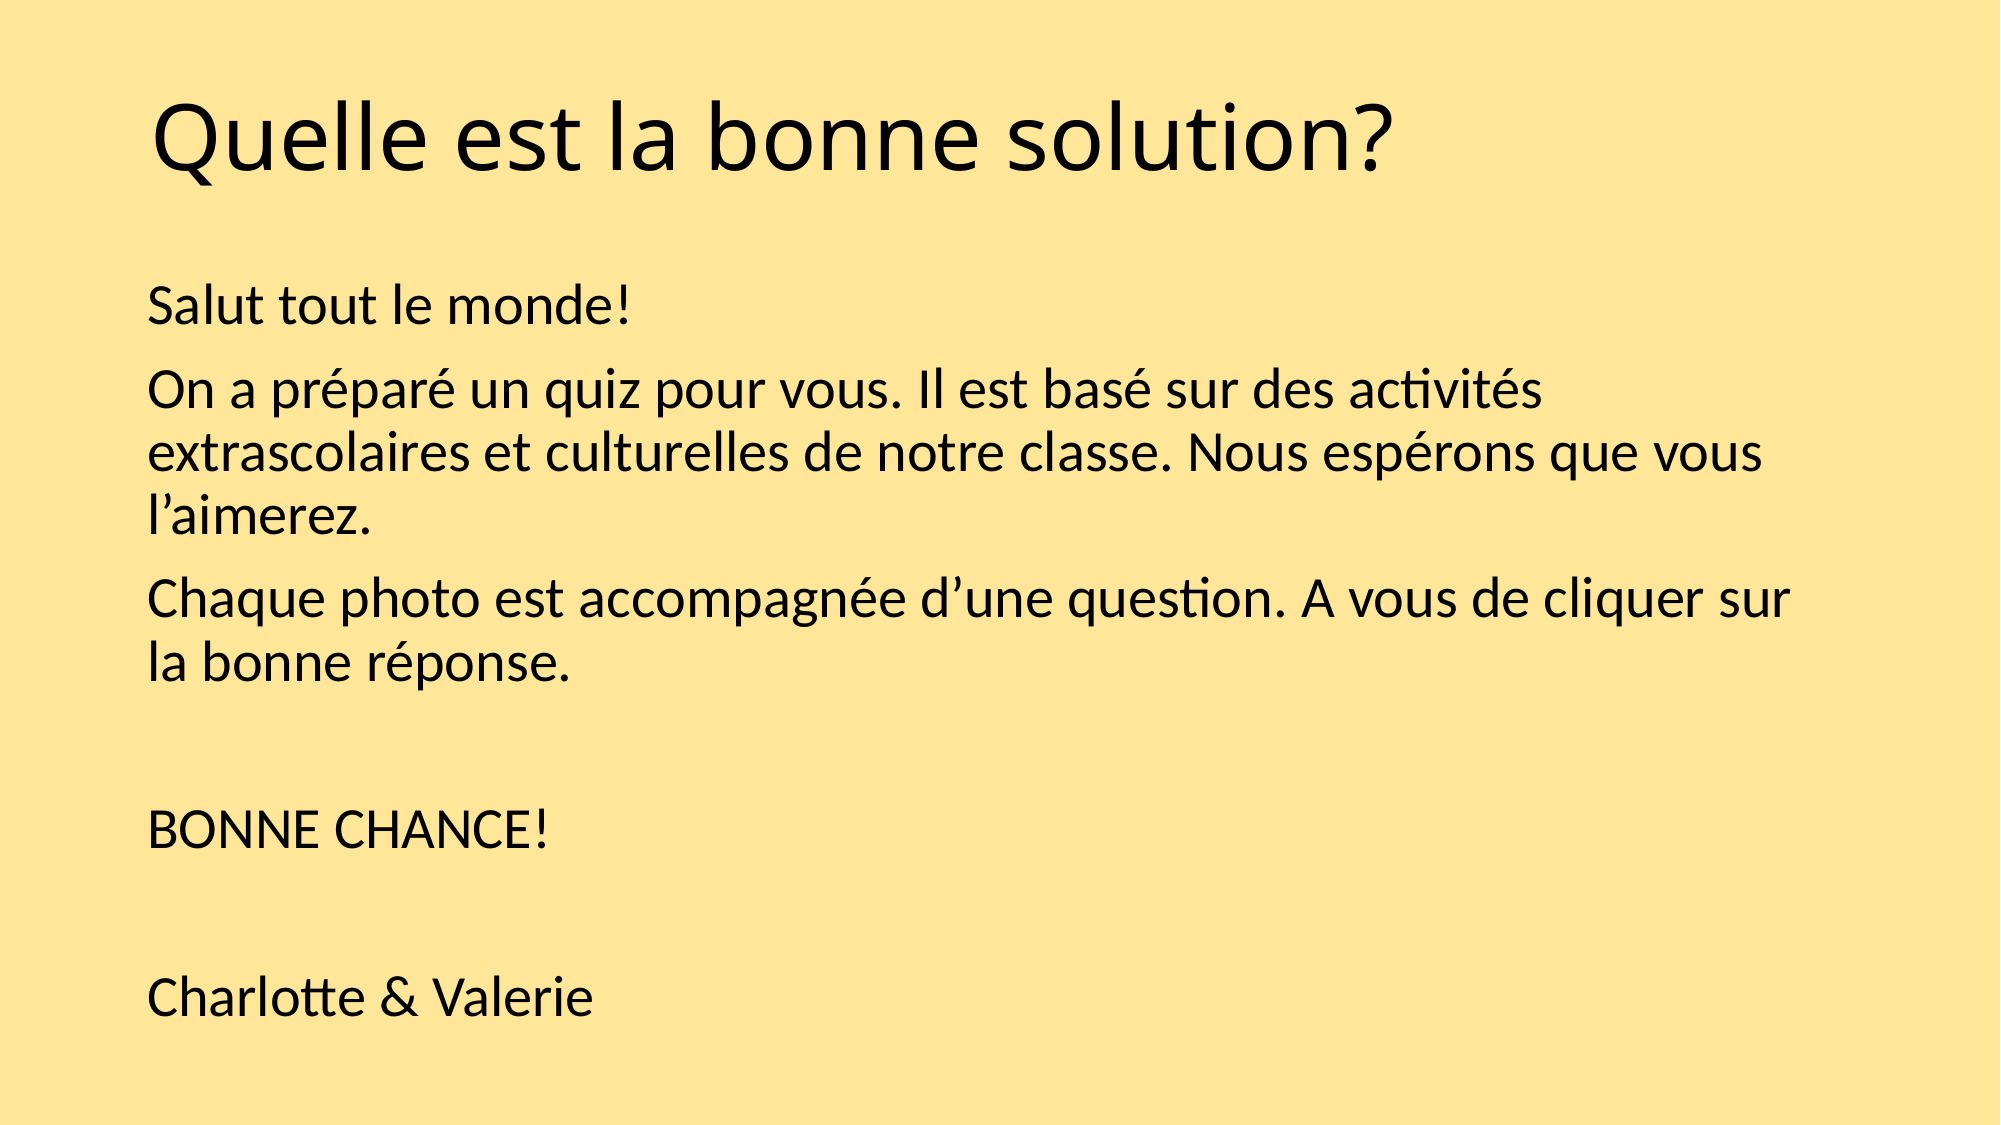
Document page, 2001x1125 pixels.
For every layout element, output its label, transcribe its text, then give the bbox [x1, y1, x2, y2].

list Salut tout le monde! On a préparé un quiz pour vous. Il est basé sur des activités extrascolaires et culturelles de notre classe. Nous espérons que vous l’aimerez. Chaque photo est accompagnée d’une question. A vous de cliquer sur la bonne réponse. BONNE CHANCE! Charlotte & Valerie [132, 266, 1858, 1057]
title Quelle est la bonne solution? [135, 32, 1861, 250]
